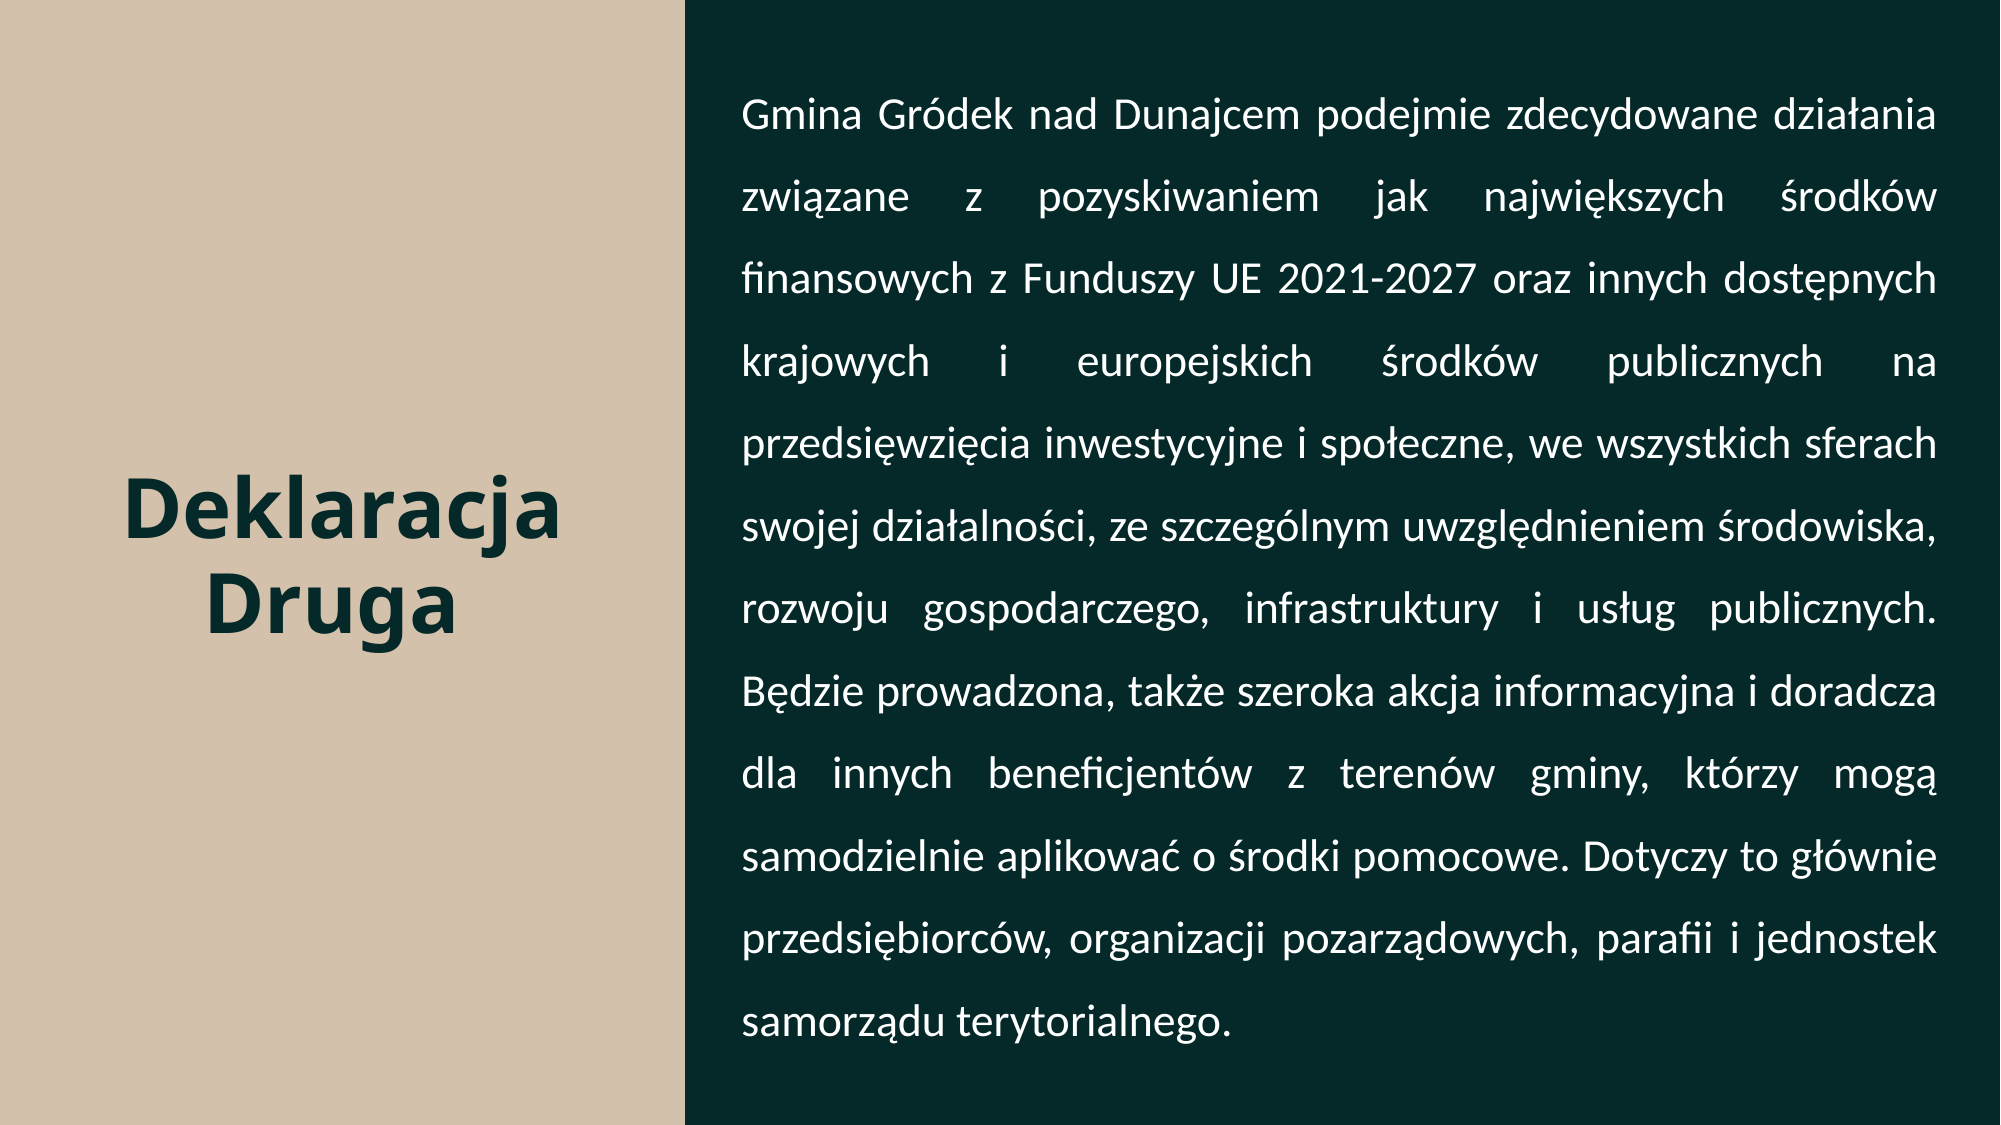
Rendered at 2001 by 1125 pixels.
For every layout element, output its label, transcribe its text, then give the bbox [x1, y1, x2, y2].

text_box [0, 0, 686, 1125]
text_box Gmina Gródek nad Dunajcem podejmie zdecydowane działania związane z pozyskiwaniem jak największych środków finansowych z Funduszy UE 2021-2027 oraz innych dostępnych krajowych i europejskich środków publicznych na przedsięwzięcia inwestycyjne i społeczne, we wszystkich sferach swojej działalności, ze szczególnym uwzględnieniem środowiska, rozwoju gospodarczego, infrastruktury i usług publicznych. Będzie prowadzona, także szeroka akcja informacyjna i doradcza dla innych beneficjentów z terenów gminy, którzy mogą samodzielnie aplikować o środki pomocowe. Dotyczy to głównie przedsiębiorców, organizacji pozarządowych, parafii i jednostek samorządu terytorialnego. [726, 48, 1954, 1053]
